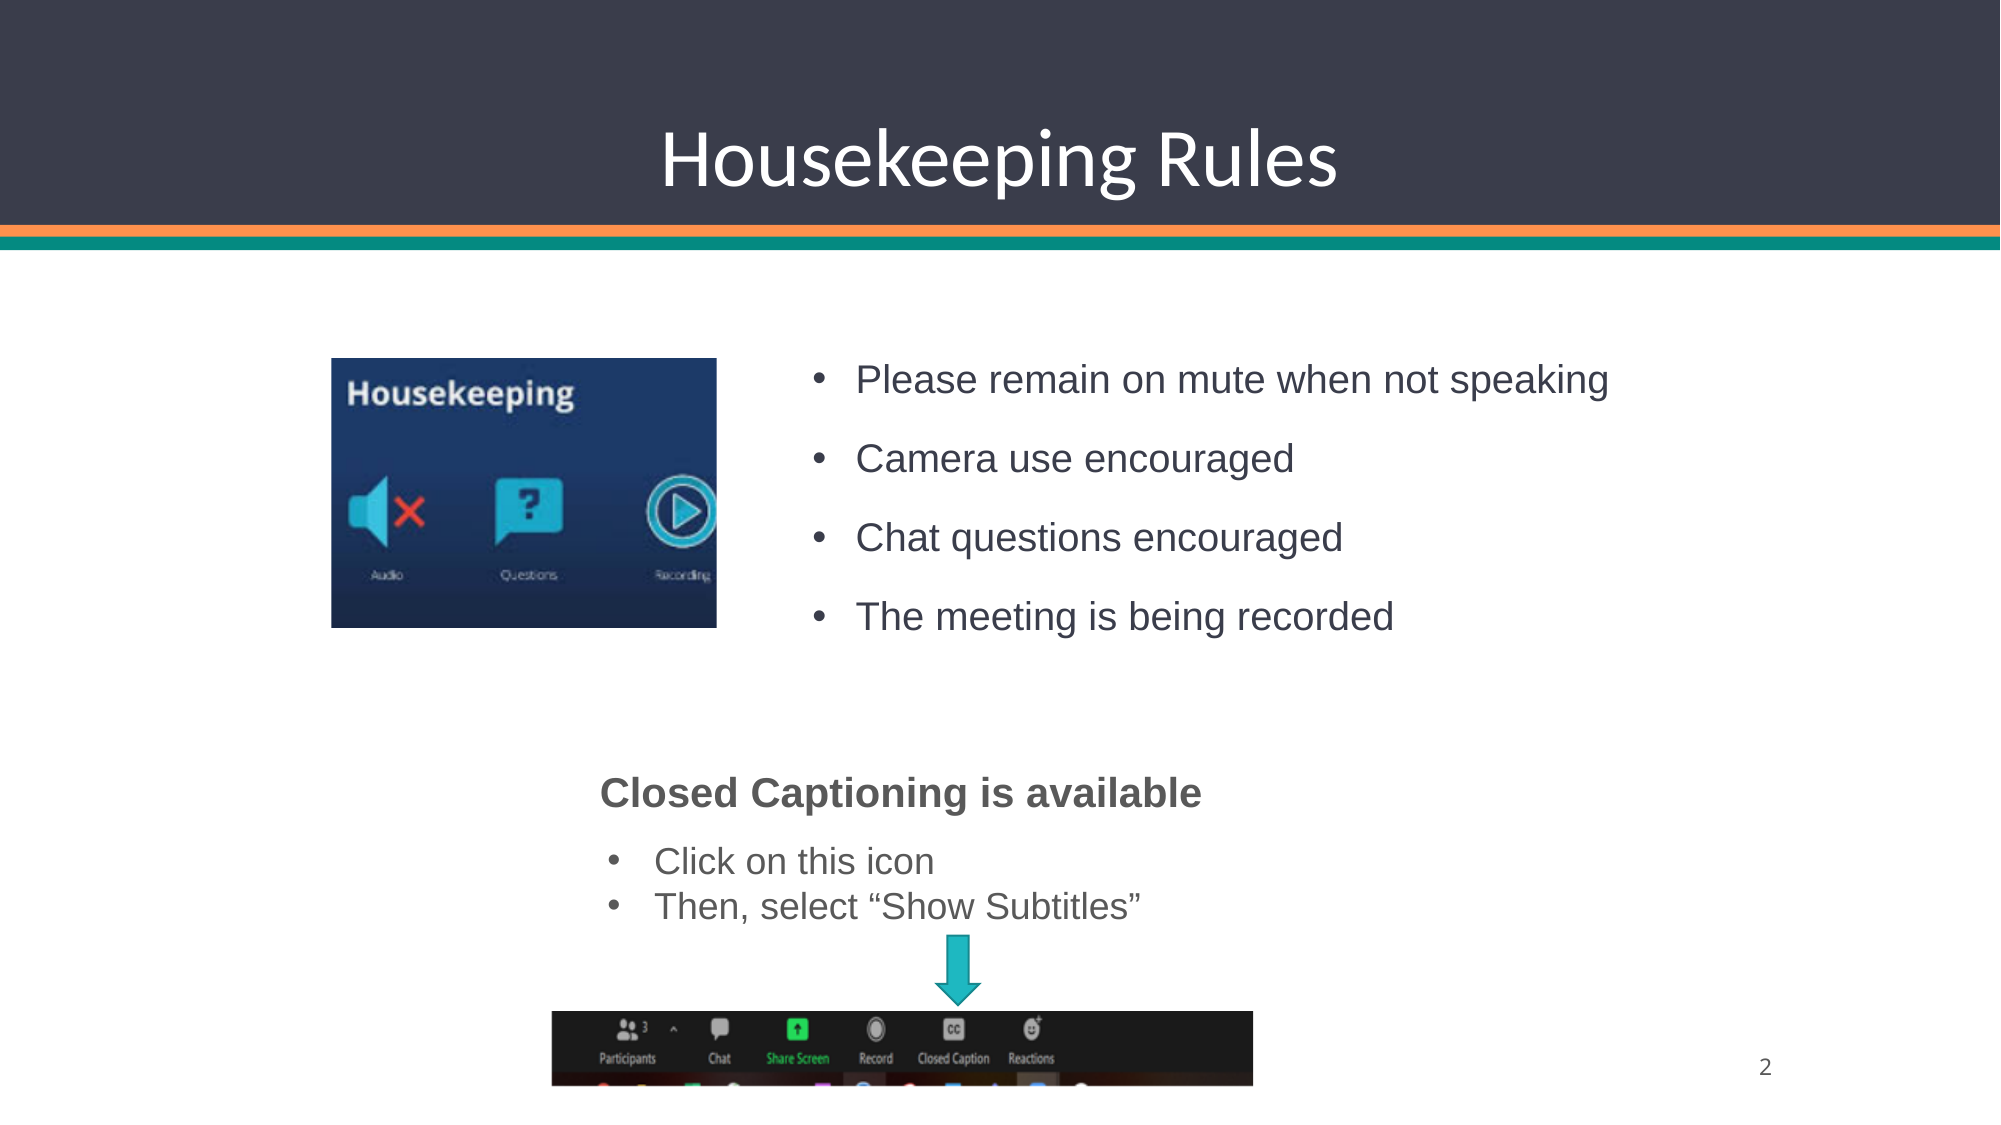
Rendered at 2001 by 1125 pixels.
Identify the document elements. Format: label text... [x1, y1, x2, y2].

slide_number 2 [1562, 1045, 1788, 1091]
title Housekeeping Rules [212, 41, 1788, 212]
text_box [934, 934, 982, 1007]
text_box Please remain on mute when not speaking Camera use encouraged Chat questions encouraged The meeting is being recorded [797, 267, 1660, 679]
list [331, 358, 717, 628]
text_box Click on this icon Then, select “Show Subtitles” [592, 869, 1182, 935]
picture [549, 1011, 1254, 1091]
text_box Closed Captioning is available [585, 758, 1289, 869]
